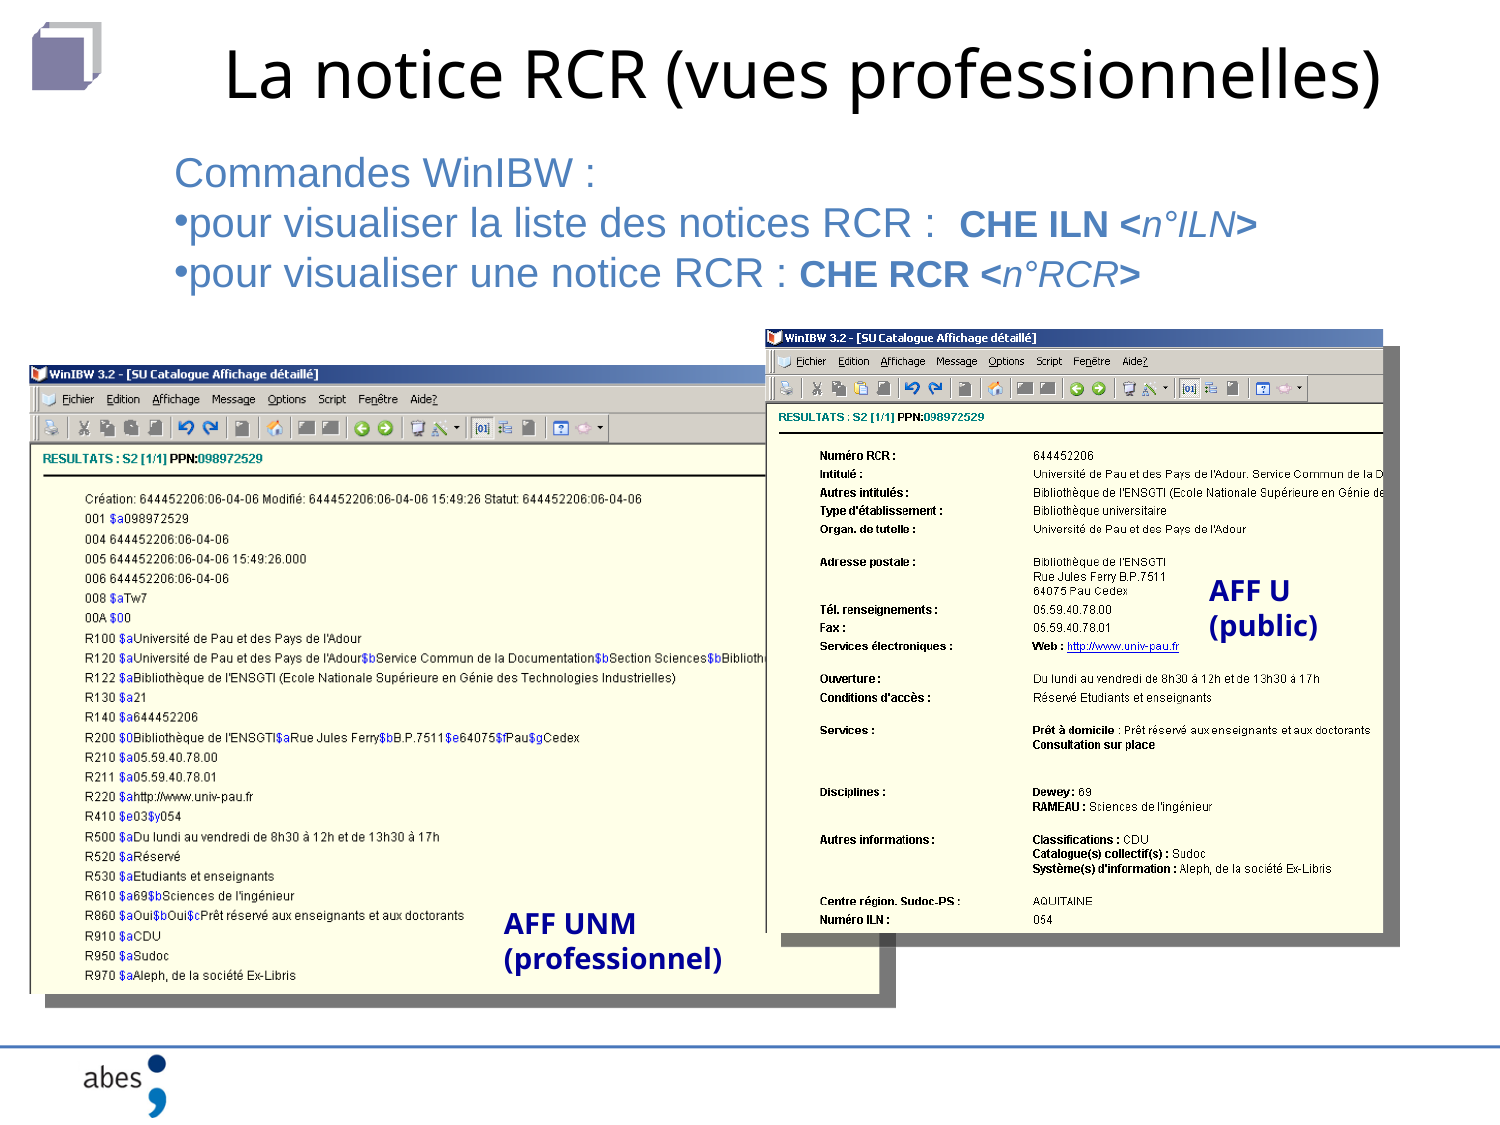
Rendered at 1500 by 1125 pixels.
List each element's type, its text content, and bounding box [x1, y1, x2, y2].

picture [17, 22, 109, 96]
picture [29, 329, 1384, 994]
picture [76, 1051, 178, 1118]
title La notice RCR (vues professionnelles) [153, 24, 1453, 132]
text_box Commandes WinIBW : pour visualiser la liste des notices RCR : CHE ILN <n°ILN> pour visualiser une notice RCR : CHE RCR <n°RCR> [159, 138, 1330, 304]
